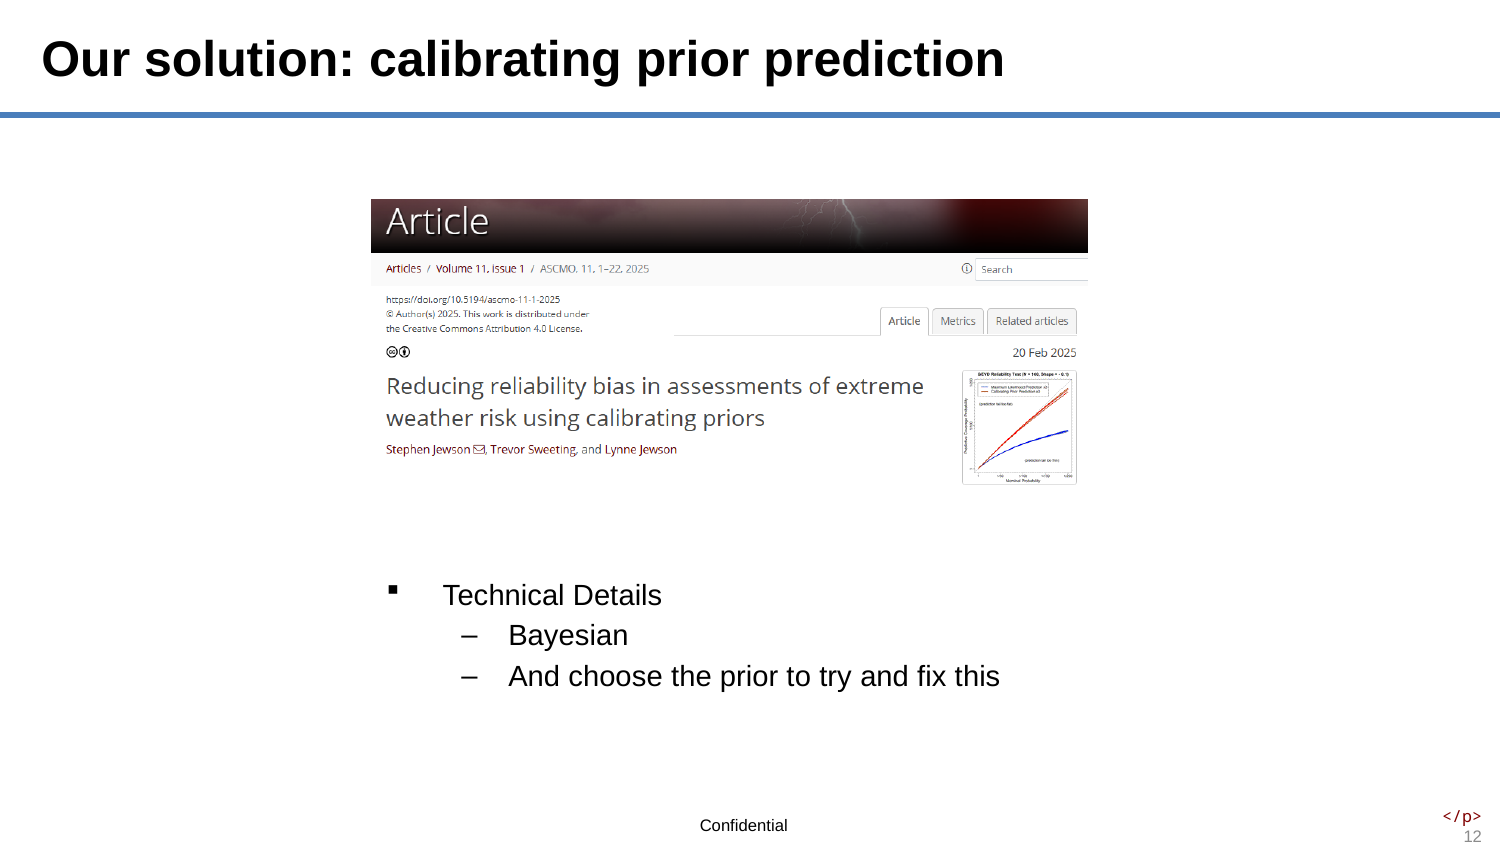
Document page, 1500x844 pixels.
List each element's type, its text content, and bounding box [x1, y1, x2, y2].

picture [371, 199, 1089, 485]
title Our solution: calibrating prior prediction [26, 0, 1377, 113]
text_box Technical Details Bayesian And choose the prior to try and fix this [371, 532, 1129, 844]
slide_number </p> 12 [1147, 803, 1498, 844]
